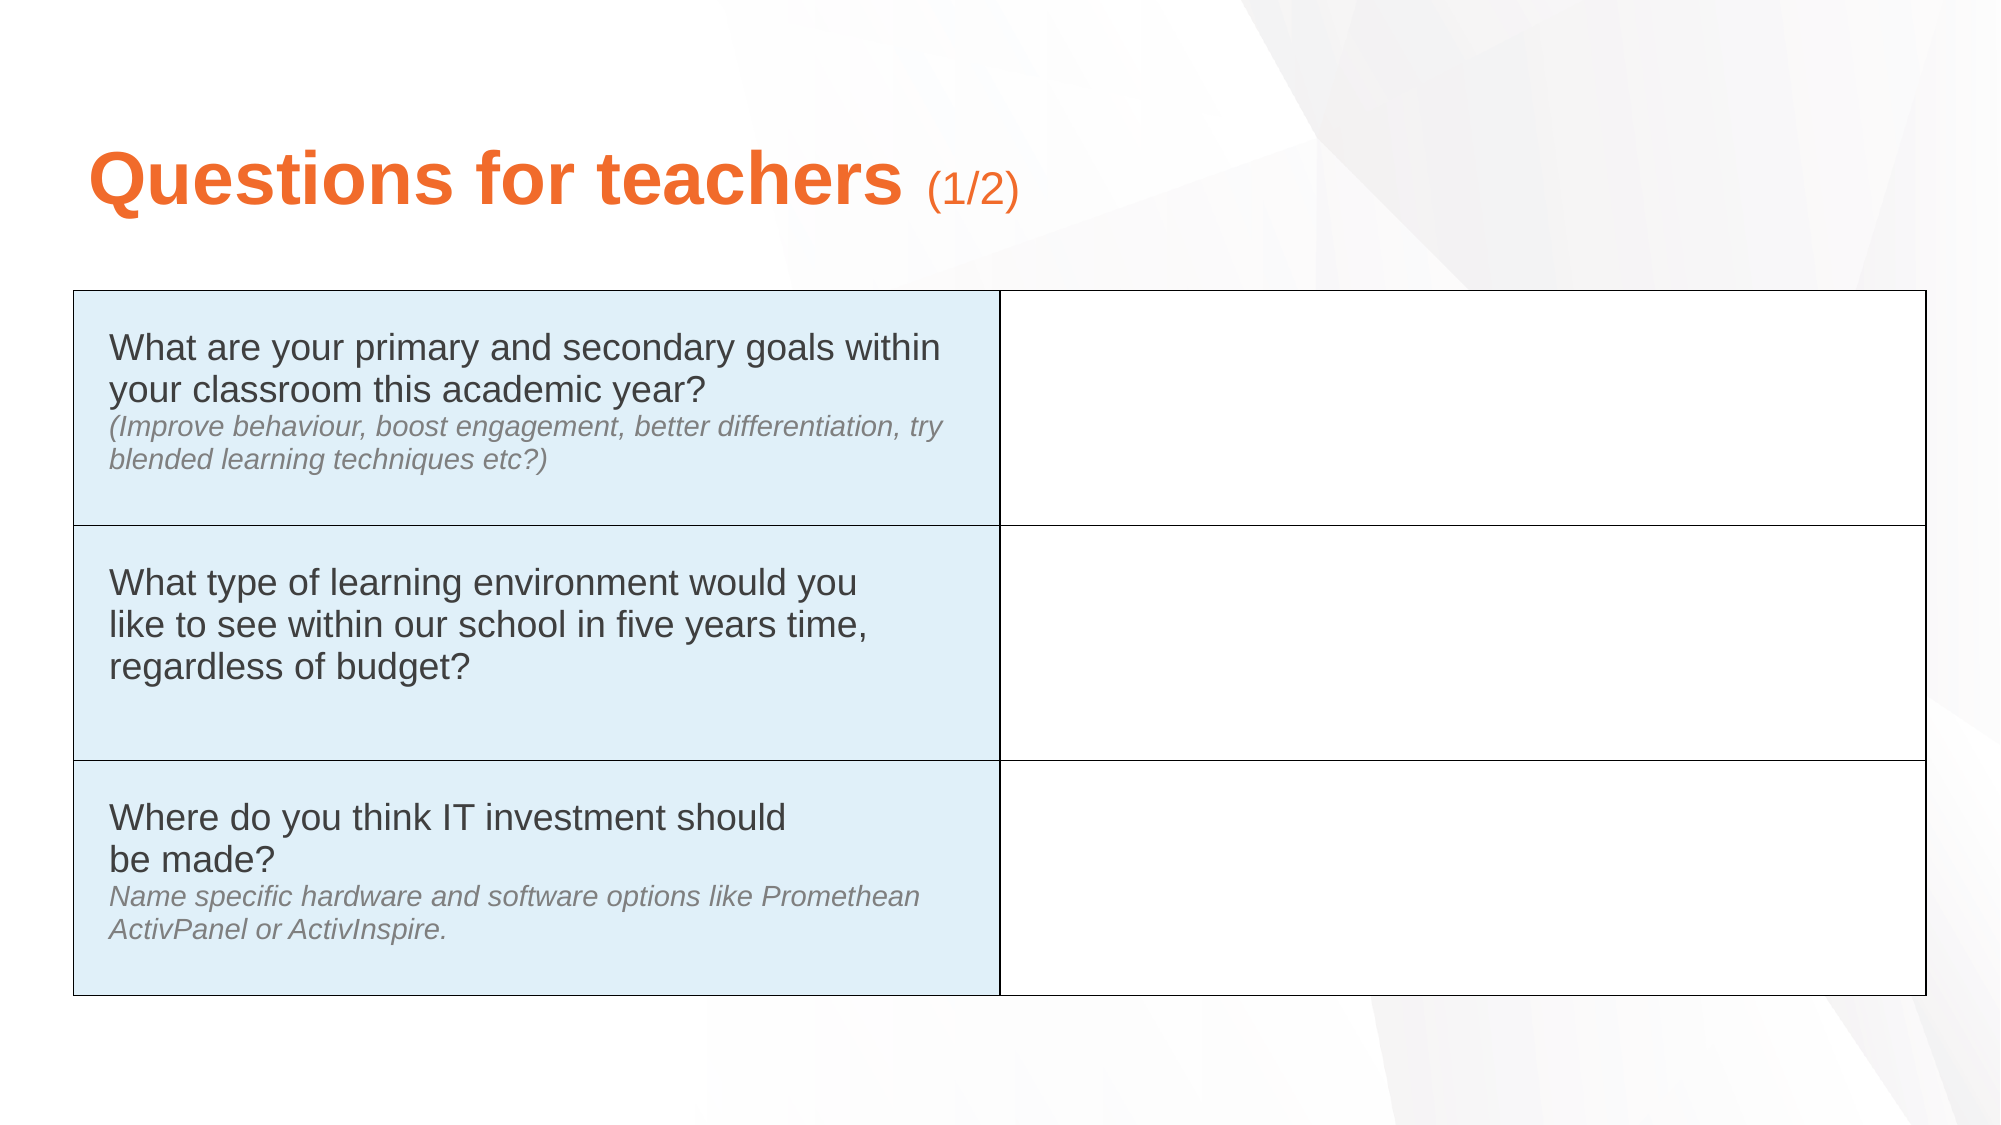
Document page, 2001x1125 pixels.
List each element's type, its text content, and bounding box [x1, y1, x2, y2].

picture [0, 0, 2000, 1125]
table_cell [1001, 526, 1925, 760]
table_cell What type of learning environment would you like to see within our school in five years time, regardless of budget? [74, 526, 999, 760]
table_cell [1001, 761, 1925, 995]
table_header [1001, 291, 1925, 525]
table_header What are your primary and secondary goals within your classroom this academic year? (Improve behaviour, boost engagement, better differentiation, try blended learning techniques etc?) [74, 291, 999, 525]
table_cell Where do you think IT investment should be made? Name specific hardware and software options like Promethean ActivPanel or ActivInspire. [74, 761, 999, 995]
title Questions for teachers (1/2) [73, 73, 1799, 290]
